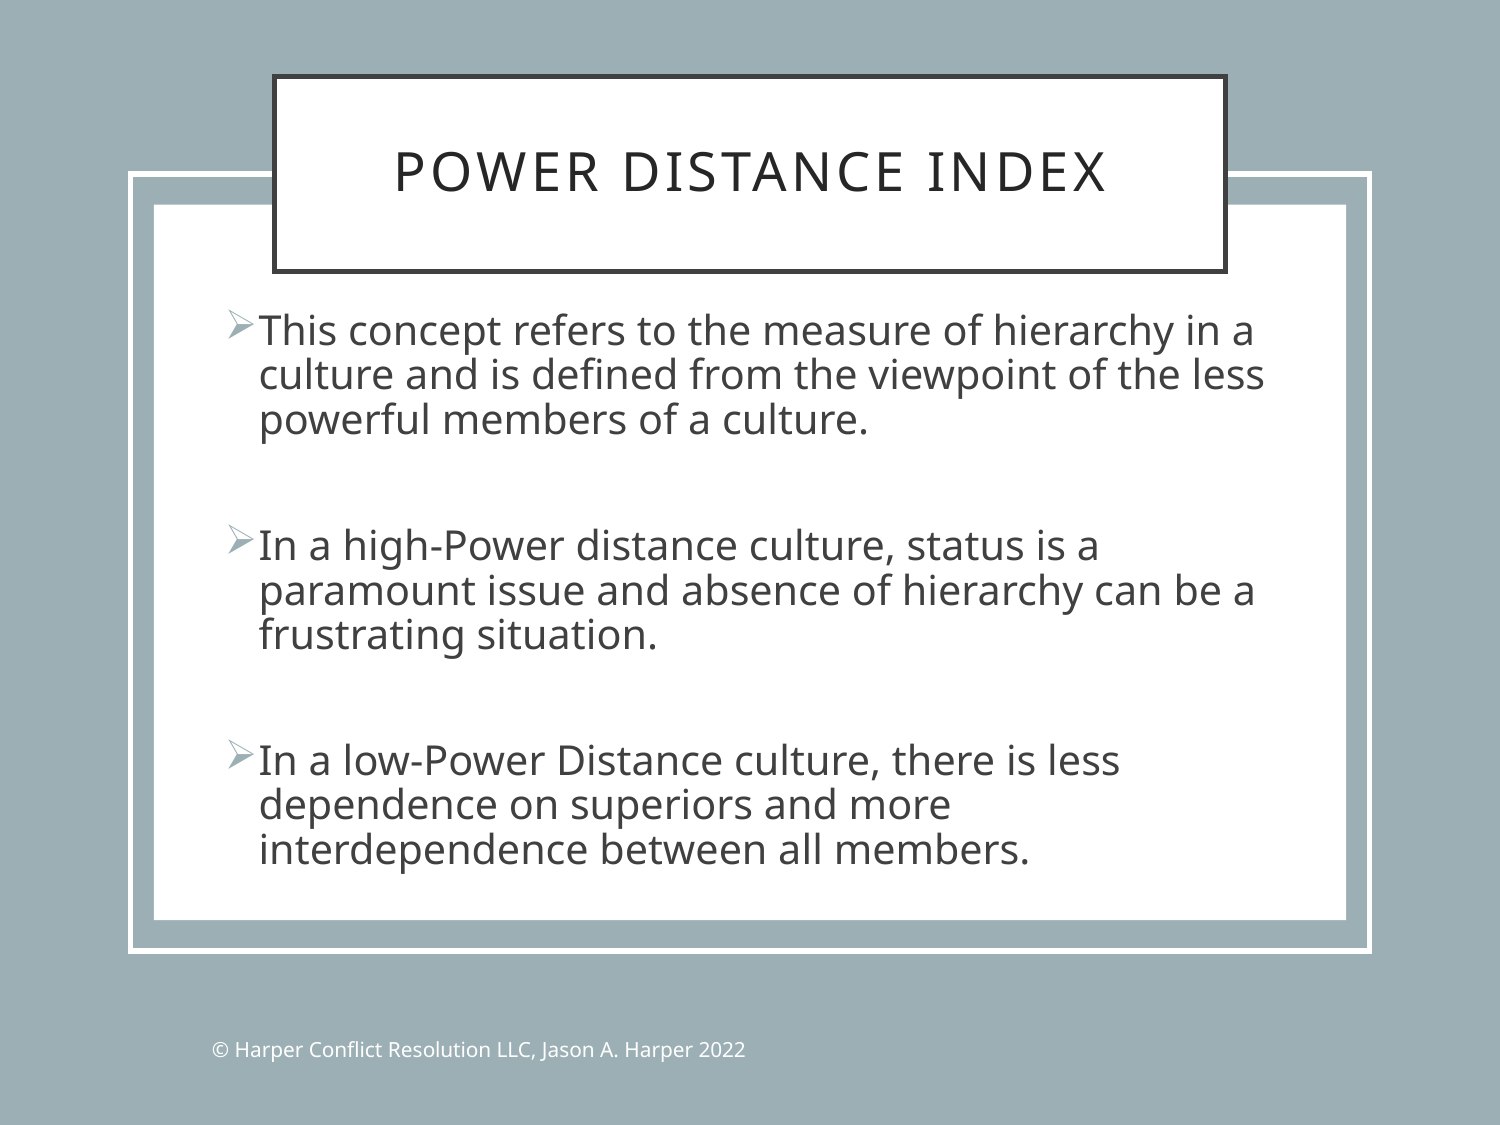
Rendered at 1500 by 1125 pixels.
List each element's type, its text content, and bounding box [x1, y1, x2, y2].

list This concept refers to the measure of hierarchy in a culture and is defined from the viewpoint of the less powerful members of a culture. In a high-Power distance culture, status is a paramount issue and absence of hierarchy can be a frustrating situation. In a low-Power Distance culture, there is less dependence on superiors and more interdependence between all members. [209, 302, 1291, 888]
text_box [130, 173, 1370, 952]
footer © Harper Conflict Resolution LLC, Jason A. Harper 2022 [196, 1023, 923, 1076]
title Power Distance Index [272, 74, 1228, 274]
text_box [0, 0, 1500, 1125]
